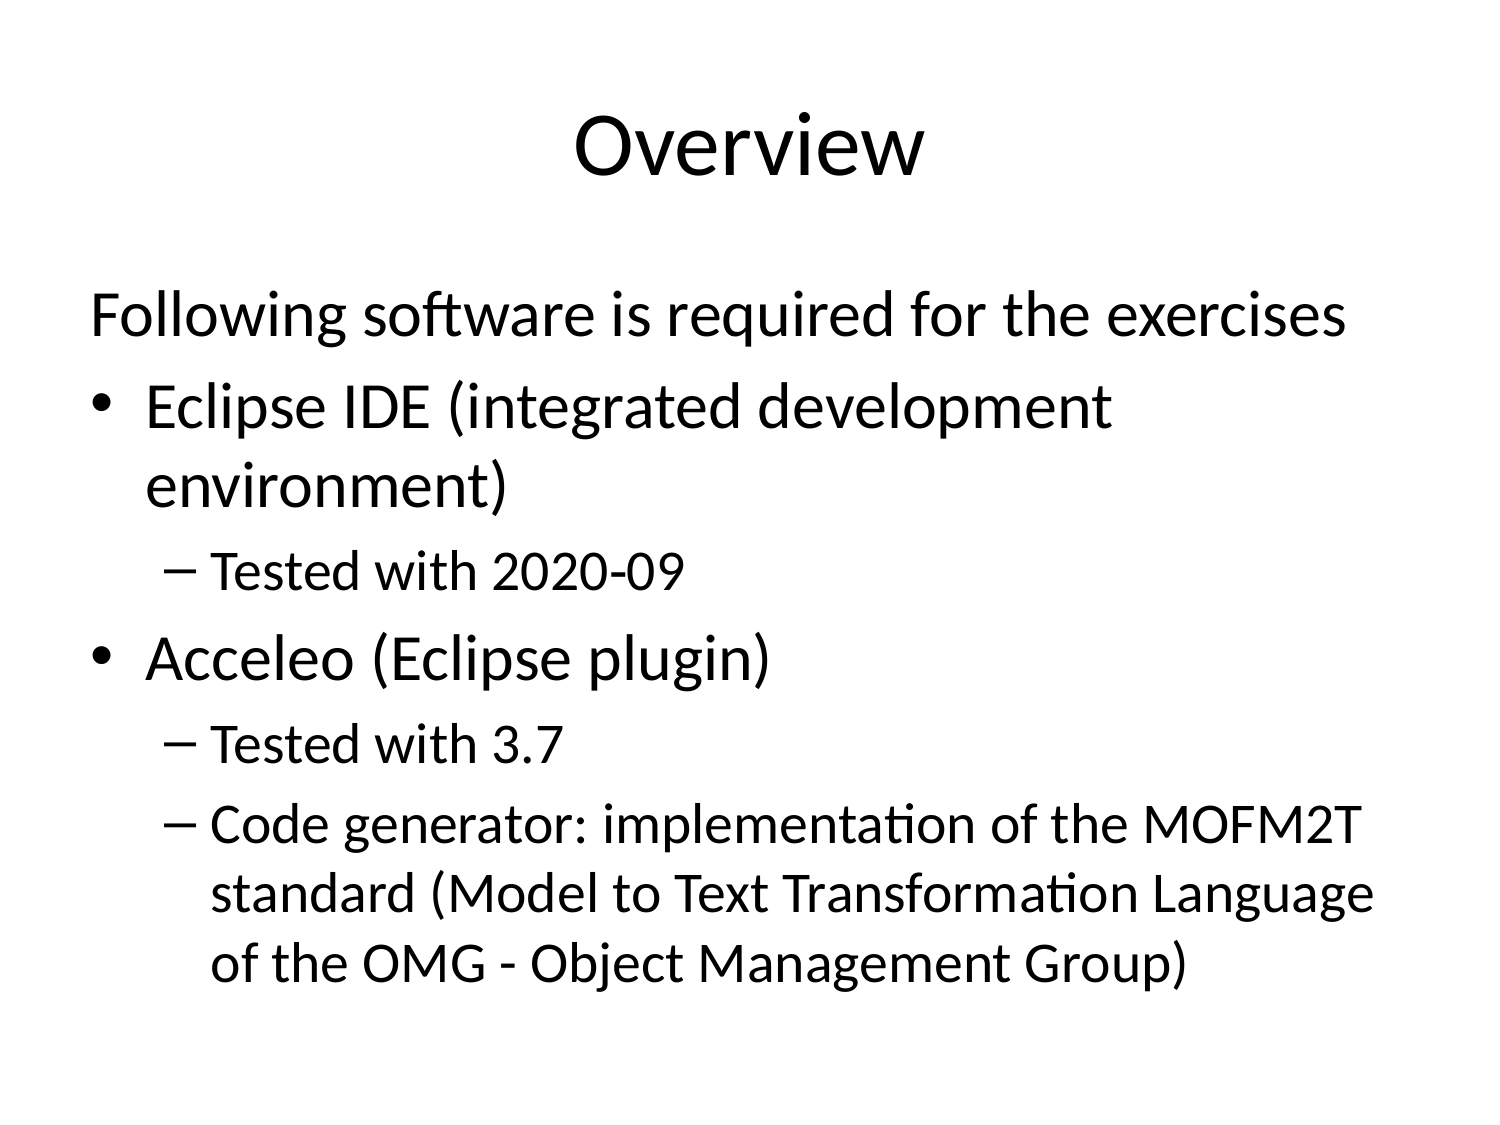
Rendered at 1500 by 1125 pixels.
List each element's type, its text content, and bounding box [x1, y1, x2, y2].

title Overview [75, 45, 1425, 233]
list Following software is required for the exercises Eclipse IDE (integrated development environment) Tested with 2020‑09 Acceleo (Eclipse plugin) Tested with 3.7 Code generator: implementation of the MOFM2T standard (Model to Text Transformation Language of the OMG - Object Management Group) [75, 262, 1425, 1005]
